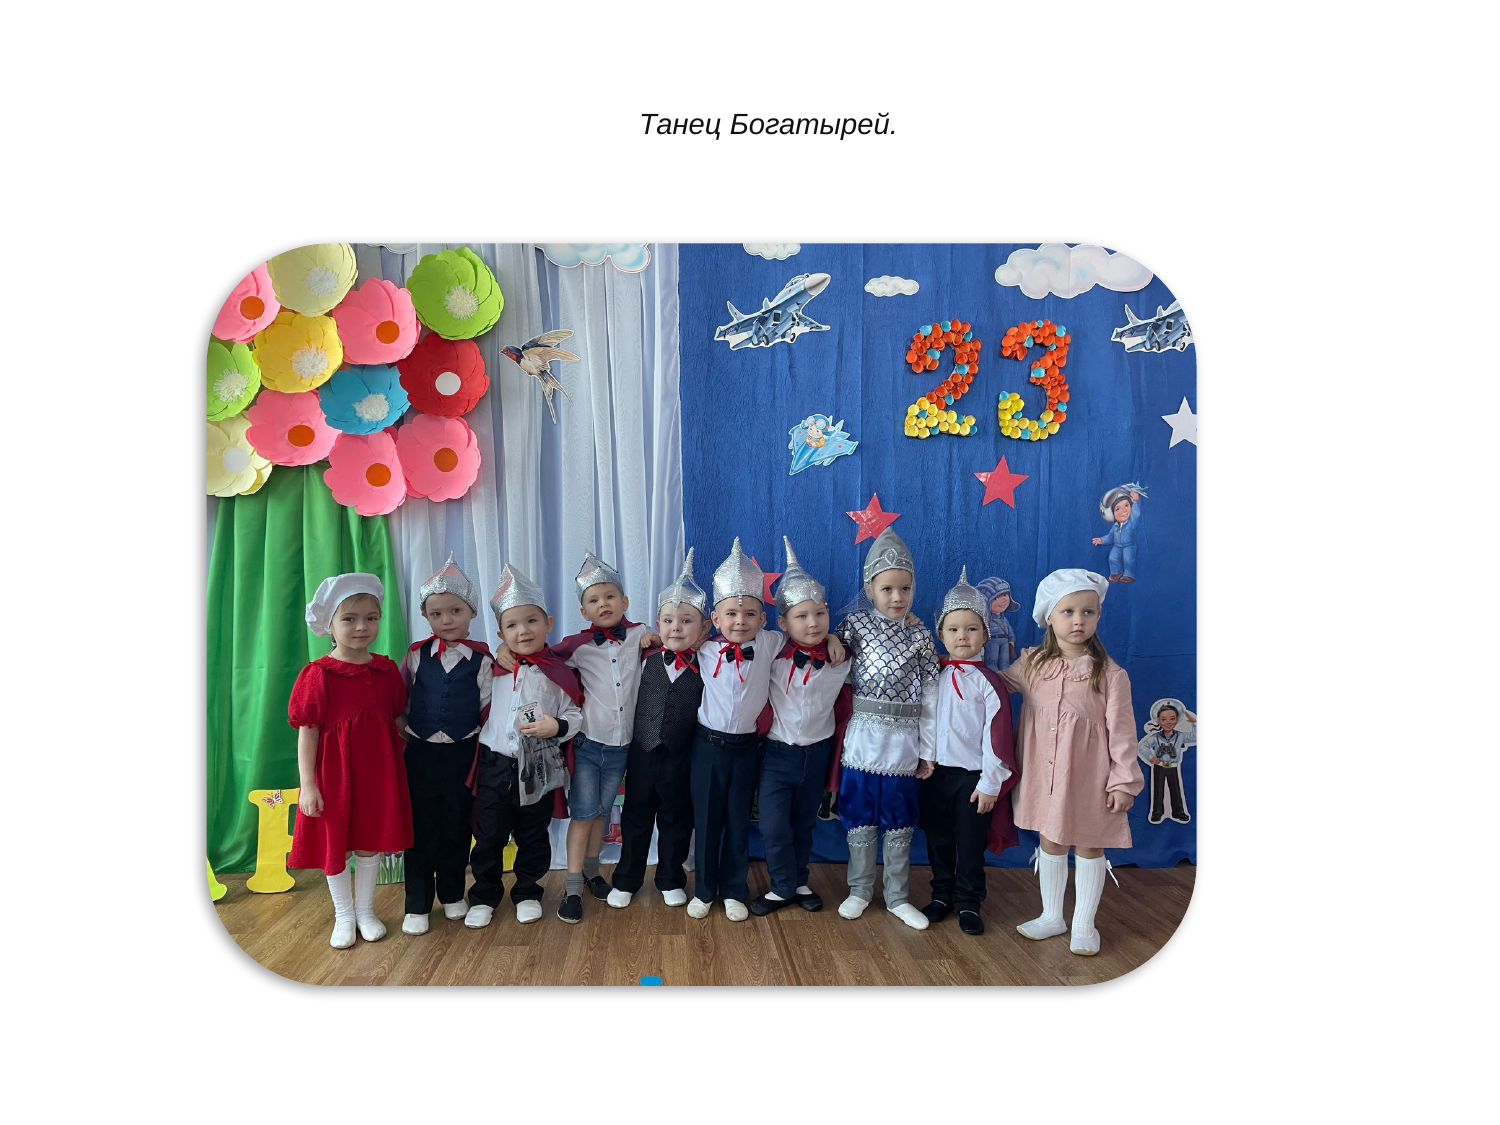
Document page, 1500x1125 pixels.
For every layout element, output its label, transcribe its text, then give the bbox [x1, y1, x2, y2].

title Танец Богатырей. [75, 45, 1425, 233]
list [206, 243, 1197, 987]
